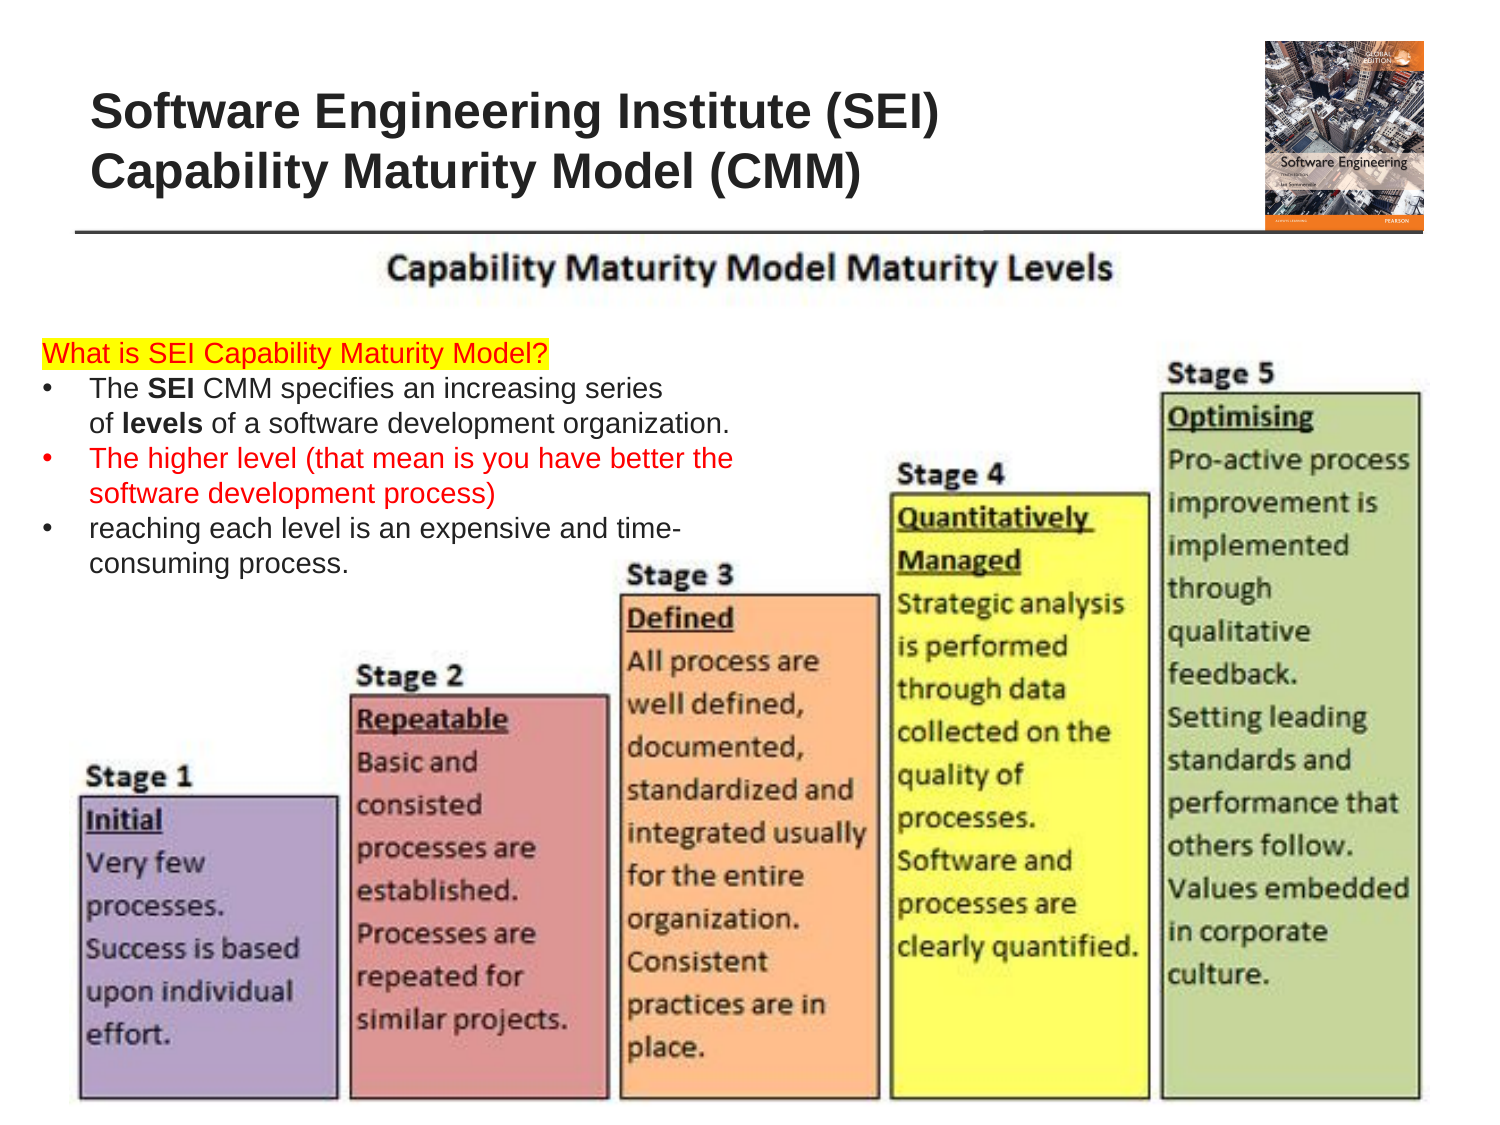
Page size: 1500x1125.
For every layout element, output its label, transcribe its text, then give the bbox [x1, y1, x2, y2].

text_box What is SEI Capability Maturity Model? The SEI CMM specifies an increasing series of levels of a software development organization. The higher level (that mean is you have better the software development process) reaching each level is an expensive and time-consuming process. [27, 327, 64, 587]
title Software Engineering Institute (SEI) Capability Maturity Model (CMM) [74, 44, 1272, 232]
picture [1265, 41, 1424, 231]
picture [69, 233, 1431, 1110]
